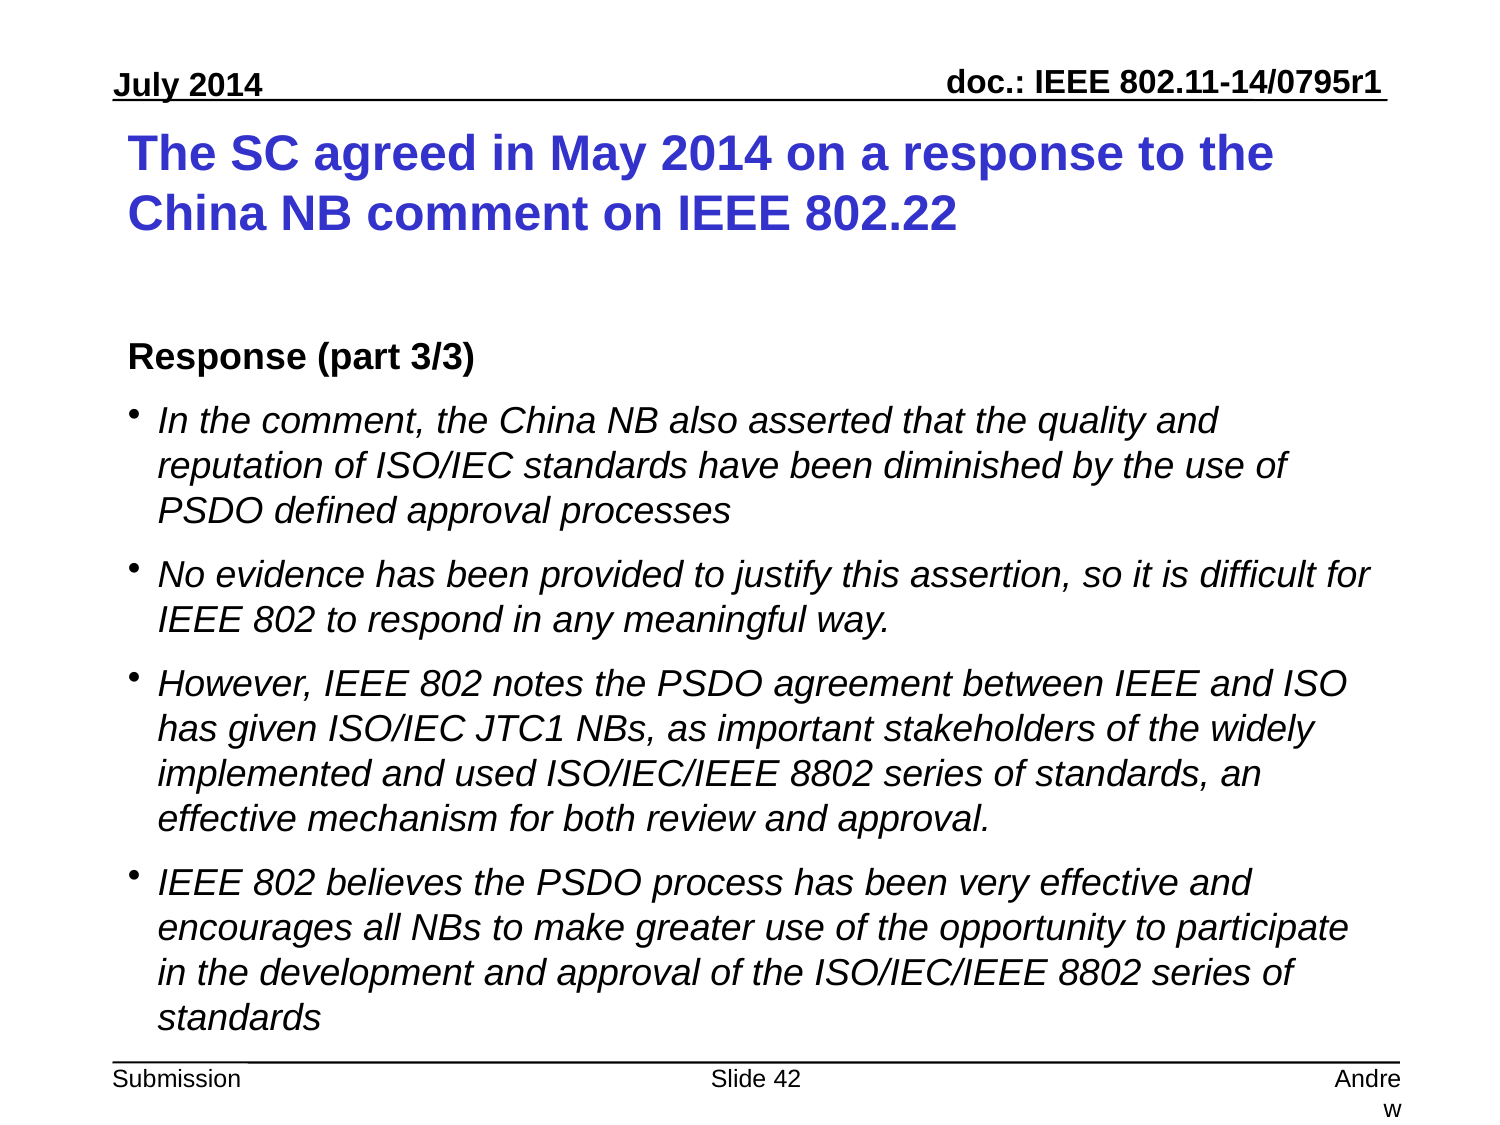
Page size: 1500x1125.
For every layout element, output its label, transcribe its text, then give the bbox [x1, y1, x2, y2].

title The SC agreed in May 2014 on a response to the China NB comment on IEEE 802.22 [112, 112, 1388, 288]
footer Andrew Myles, Cisco [1320, 1061, 1402, 1093]
list Response (part 3/3) In the comment, the China NB also asserted that the quality and reputation of ISO/IEC standards have been diminished by the use of PSDO defined approval processes No evidence has been provided to justify this assertion, so it is difficult for IEEE 802 to respond in any meaningful way. However, IEEE 802 notes the PSDO agreement between IEEE and ISO has given ISO/IEC JTC1 NBs, as important stakeholders of the widely implemented and used ISO/IEC/IEEE 8802 series of standards, an effective mechanism for both review and approval. IEEE 802 believes the PSDO process has been very effective and encourages all NBs to make greater use of the opportunity to participate in the development and approval of the ISO/IEC/IEEE 8802 series of standards [112, 324, 1388, 1000]
slide_number Slide 42 [709, 1061, 803, 1093]
